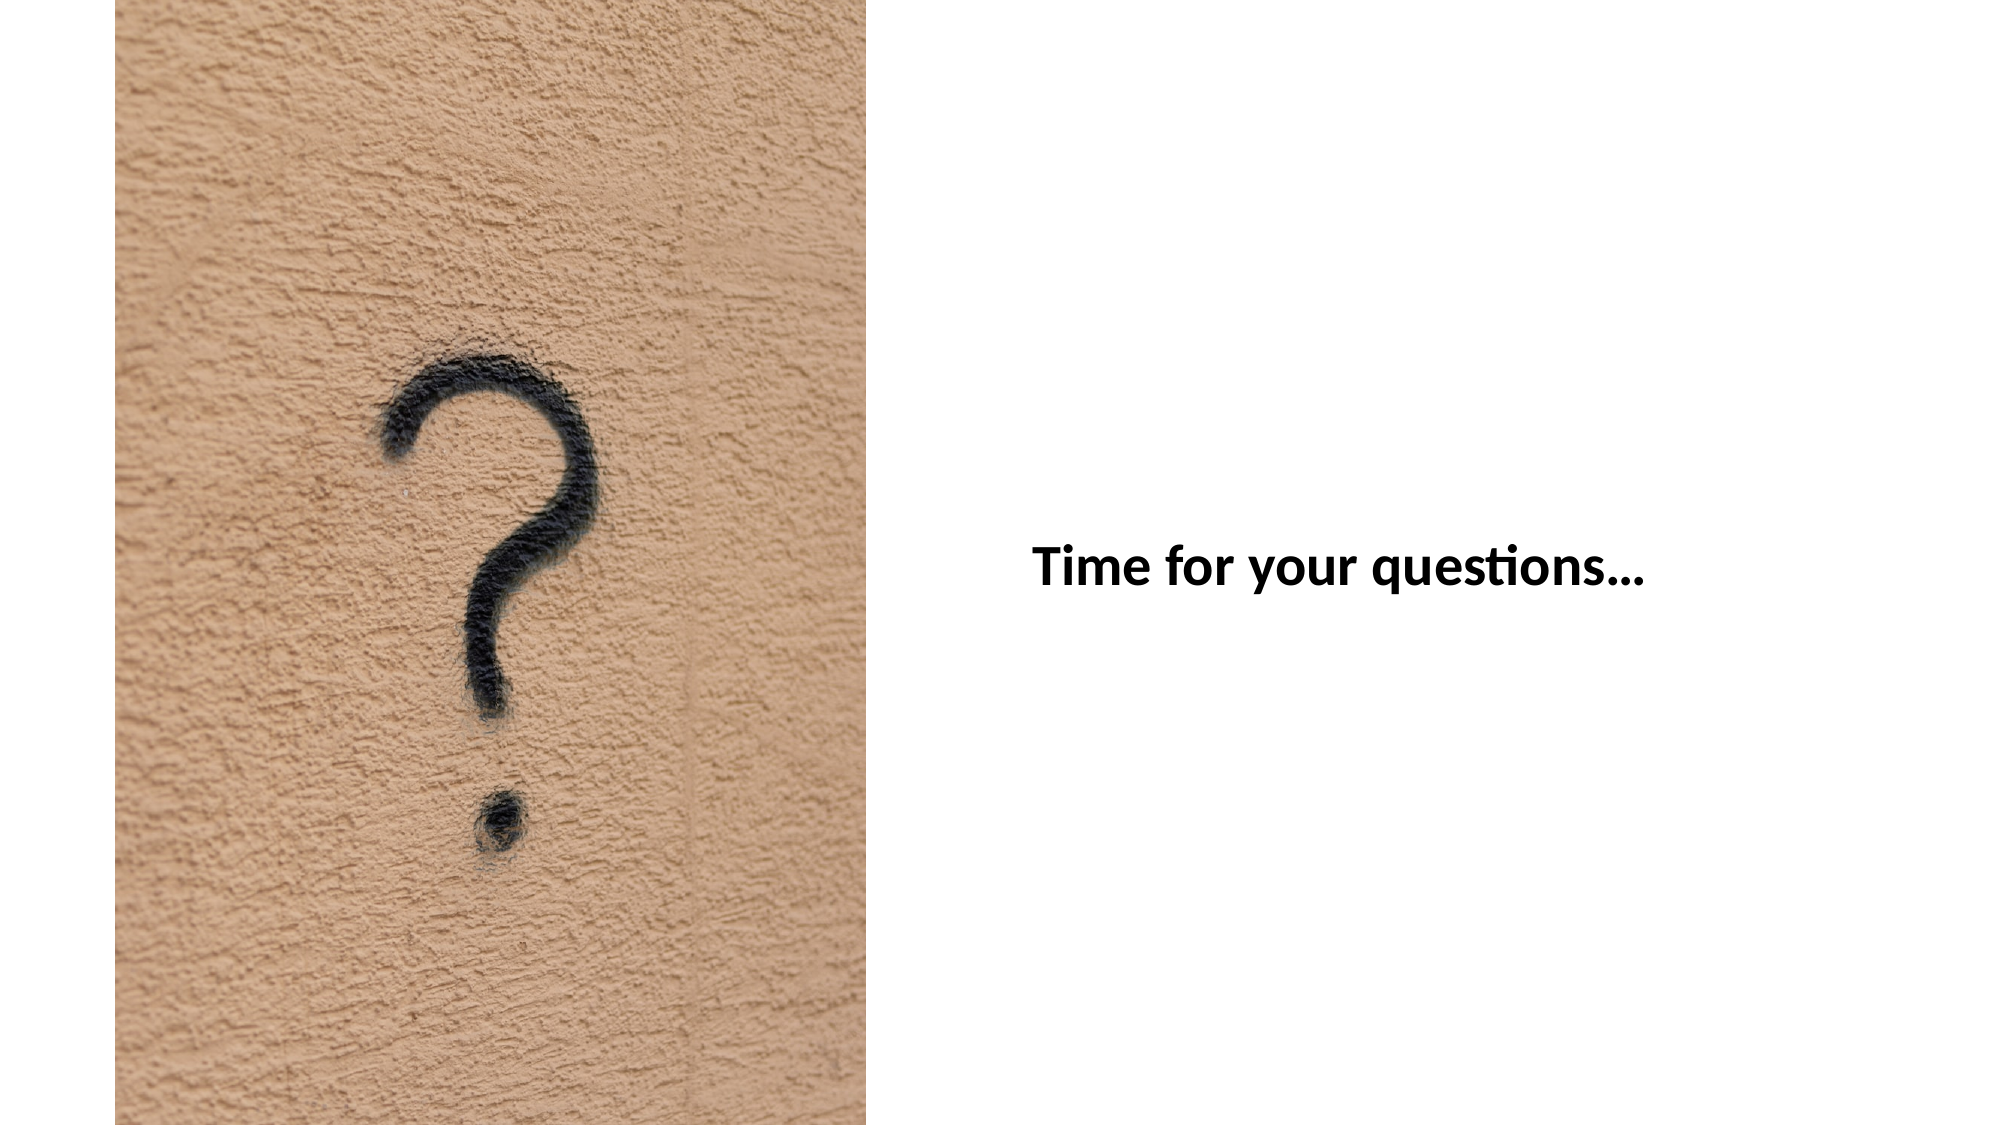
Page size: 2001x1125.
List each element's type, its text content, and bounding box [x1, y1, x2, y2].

picture [115, 0, 866, 1125]
text_box Time for your questions… [1017, 519, 1702, 605]
